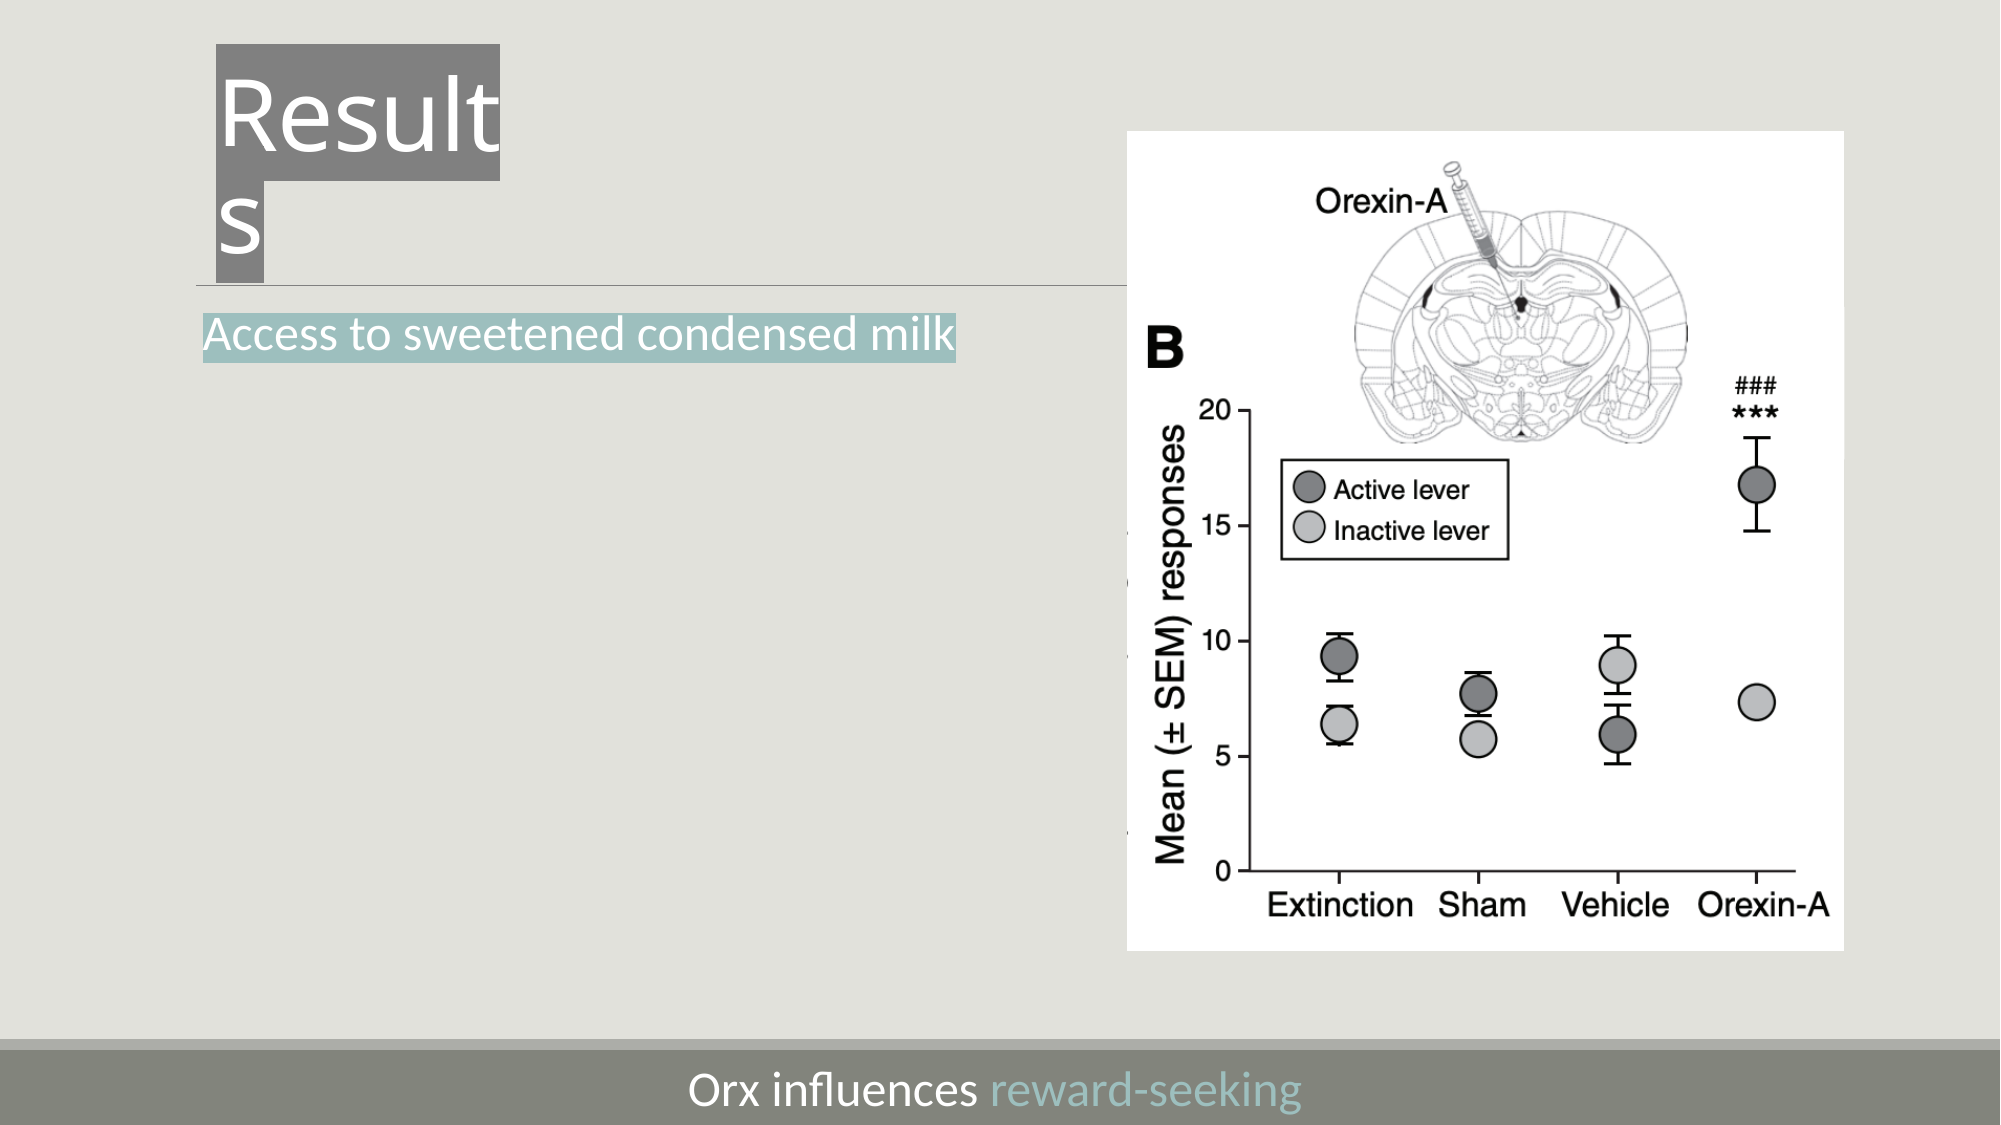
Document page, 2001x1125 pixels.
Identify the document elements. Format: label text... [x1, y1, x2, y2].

title Results [201, 130, 522, 282]
text_box Access to sweetened condensed milk [187, 292, 1124, 368]
text_box Orx influences reward-seeking [672, 1049, 1326, 1125]
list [1127, 130, 1844, 952]
